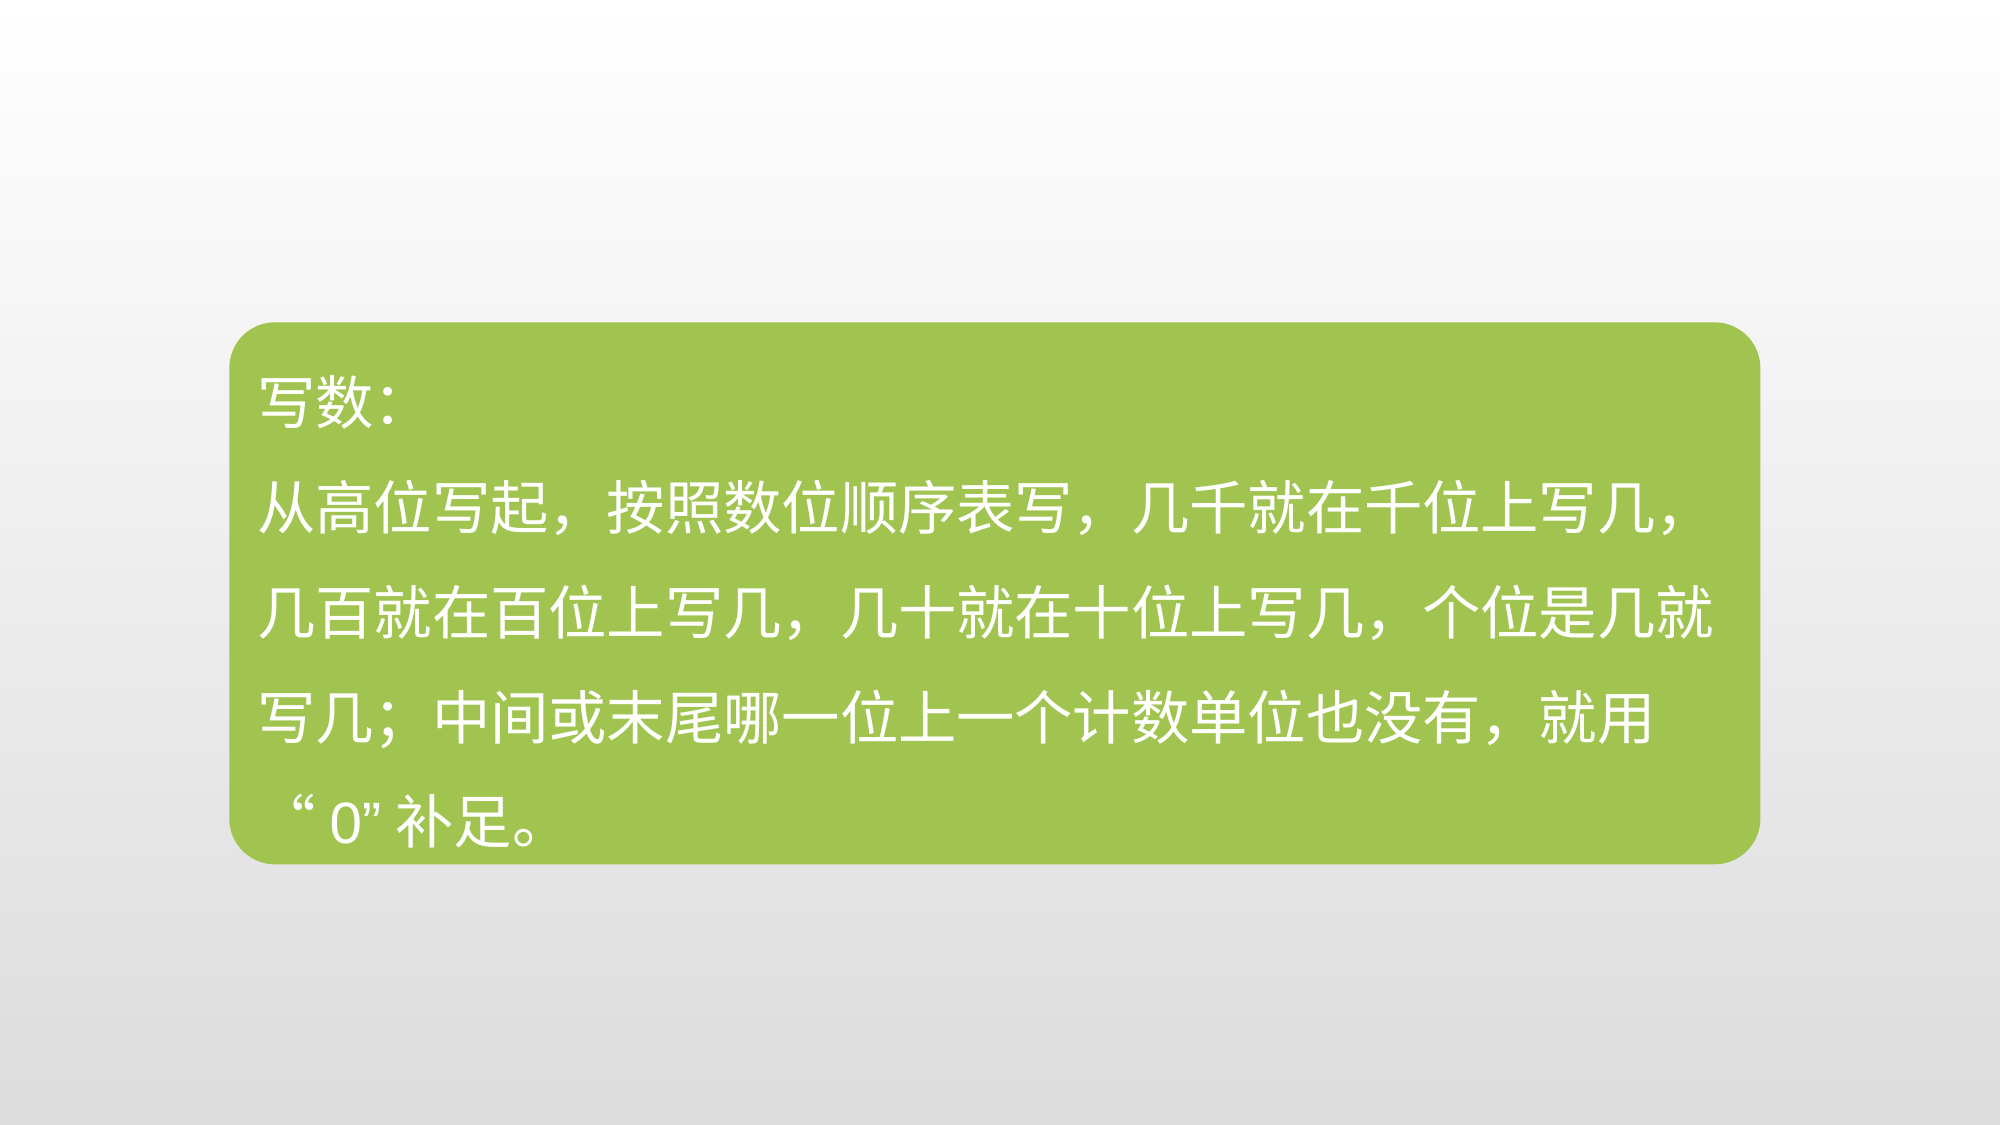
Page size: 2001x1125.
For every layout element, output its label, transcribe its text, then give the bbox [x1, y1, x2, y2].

text_box 写数： 从高位写起，按照数位顺序表写，几千就在千位上写几，几百就在百位上写几，几十就在十位上写几，个位是几就写几；中间或末尾哪一位上一个计数单位也没有，就用“0”补足。 [228, 321, 1762, 866]
